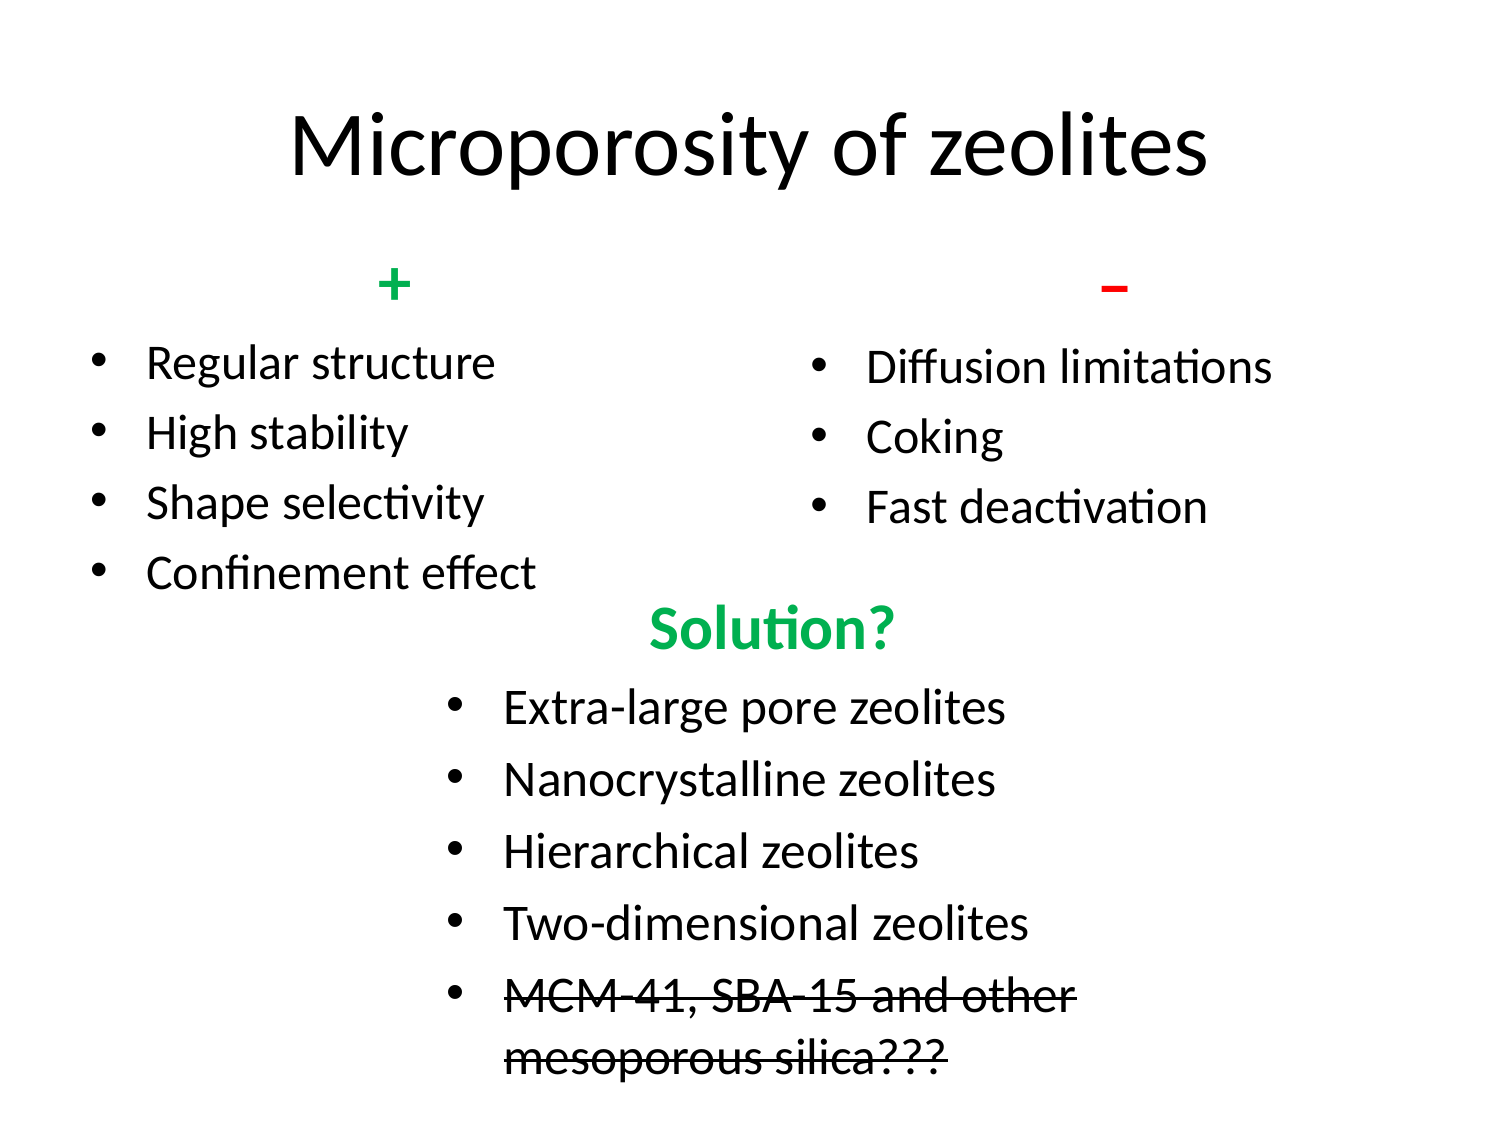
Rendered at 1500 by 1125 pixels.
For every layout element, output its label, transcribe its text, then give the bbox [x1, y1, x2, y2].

title Microporosity of zeolites [75, 45, 1425, 233]
text_box − Diffusion limitations Coking Fast deactivation [795, 236, 1435, 979]
list + Regular structure High stability Shape selectivity Confinement effect [75, 231, 715, 975]
text_box Solution? Extra-large pore zeolites Nanocrystalline zeolites Hierarchical zeolites Two-dimensional zeolites MCM-41, SBA-15 and other mesoporous silica??? [431, 578, 1117, 1099]
